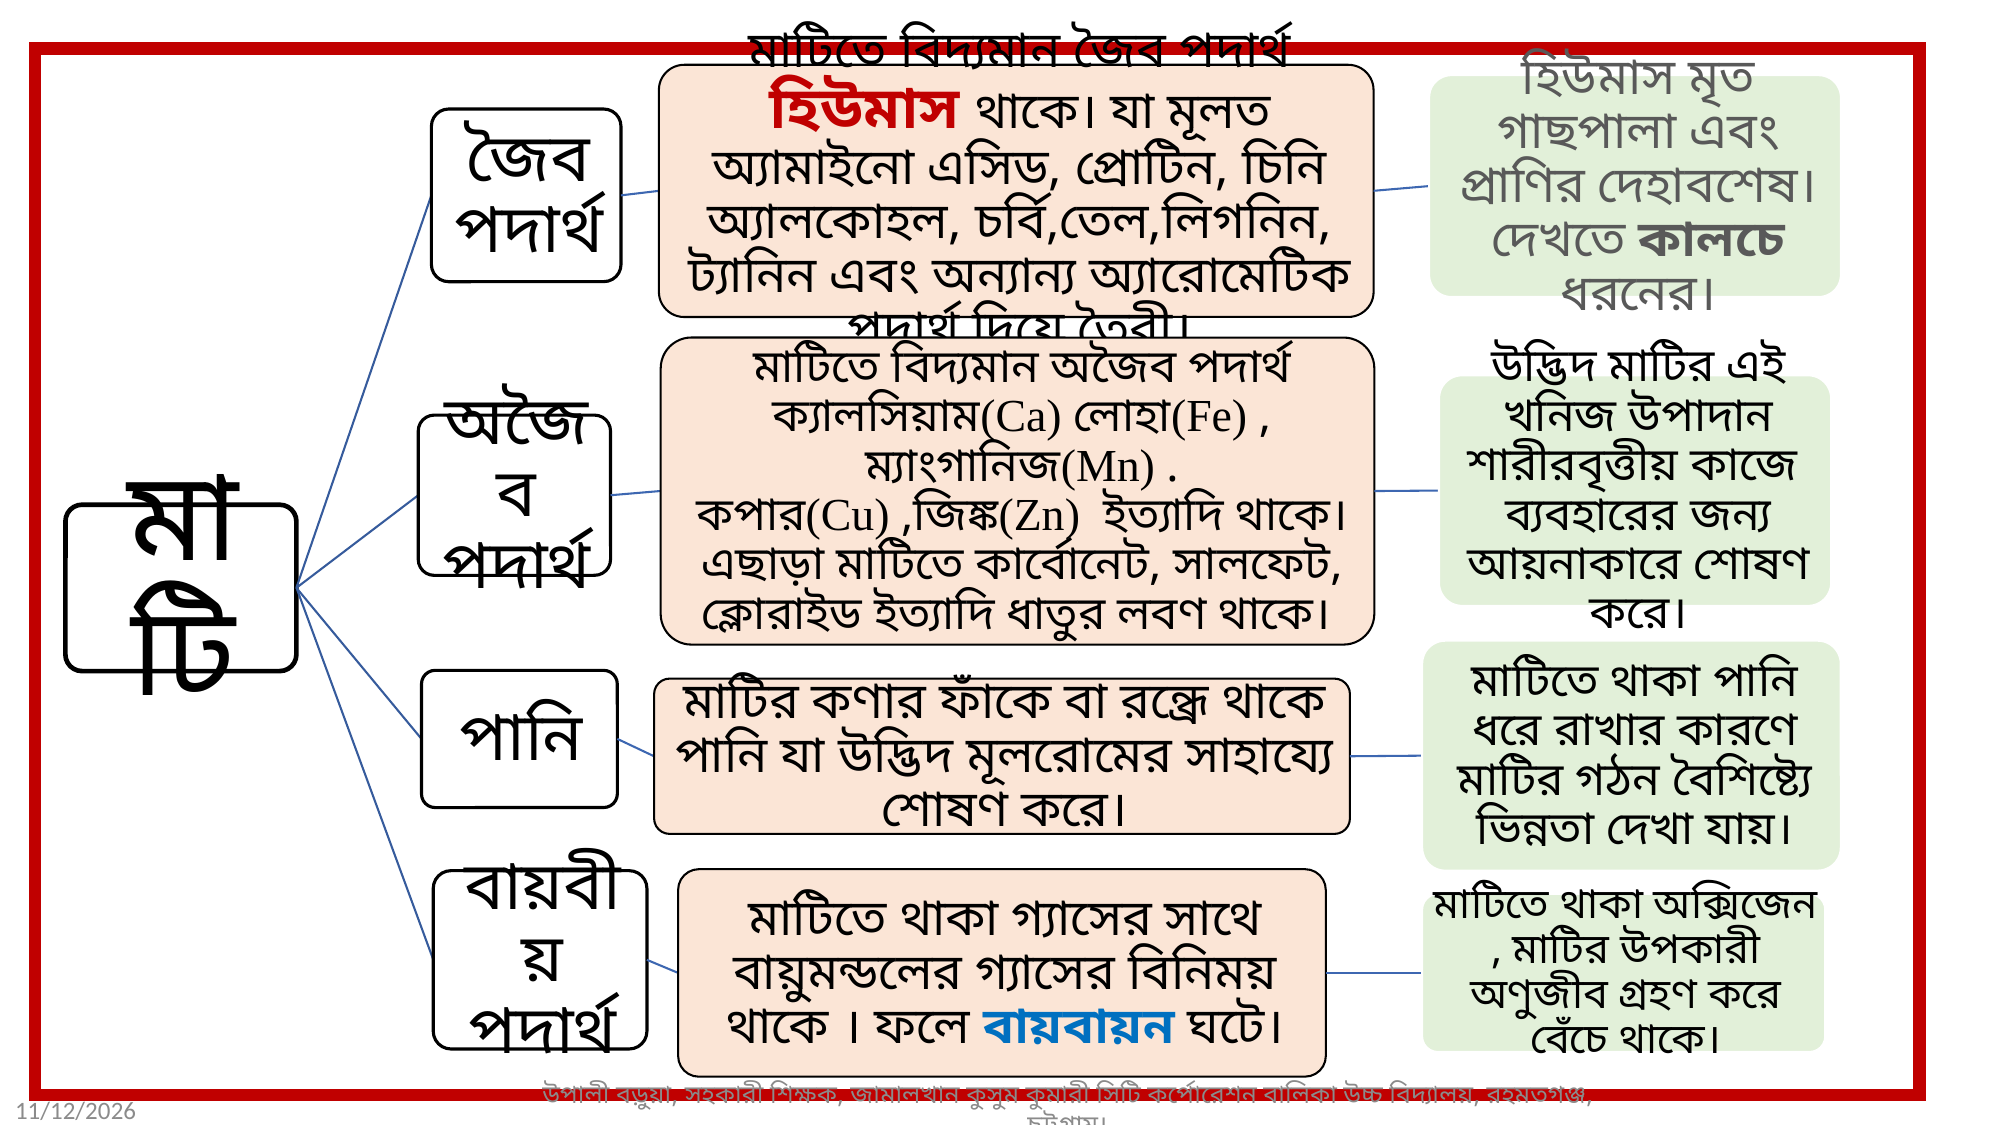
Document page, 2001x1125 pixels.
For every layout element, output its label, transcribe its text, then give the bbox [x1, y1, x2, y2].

text_box [1130, 47, 1154, 63]
text_box [1286, 47, 1921, 1096]
text_box [993, 53, 1009, 63]
text_box [1079, 47, 1104, 63]
text_box [788, 47, 797, 63]
text_box [1012, 47, 1021, 63]
text_box [1025, 47, 1052, 63]
text_box [967, 47, 979, 63]
text_box [840, 47, 864, 63]
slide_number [0, 1095, 450, 1125]
text_box [938, 47, 965, 63]
text_box [981, 47, 997, 63]
text_box [1097, 47, 1118, 60]
text_box [879, 47, 905, 63]
text_box [1270, 47, 1282, 62]
text_box [920, 47, 934, 60]
text_box [801, 47, 811, 63]
text_box [1210, 47, 1237, 63]
text_box [1001, 47, 1009, 56]
text_box [774, 47, 784, 63]
text_box [909, 47, 931, 63]
text_box [814, 47, 827, 62]
text_box [1254, 47, 1278, 63]
text_box [1239, 47, 1250, 63]
text_box [34, 47, 759, 1096]
text_box [1055, 47, 1078, 63]
text_box [1117, 47, 1127, 63]
text_box [1143, 47, 1157, 60]
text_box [60, 64, 1894, 1081]
text_box [755, 53, 771, 63]
text_box [763, 47, 771, 56]
footer উপালী বড়ুয়া, সহকারী শিক্ষক, জামালখান কুসুম কুমারী সিটি কর্পোরেশন বালিকা উচ্চ বিদ্যালয়, রহমতগঞ্জ, চট্টগ্রাম। [497, 1081, 1638, 1125]
text_box [858, 47, 880, 61]
text_box [826, 47, 839, 63]
text_box [1161, 47, 1206, 63]
